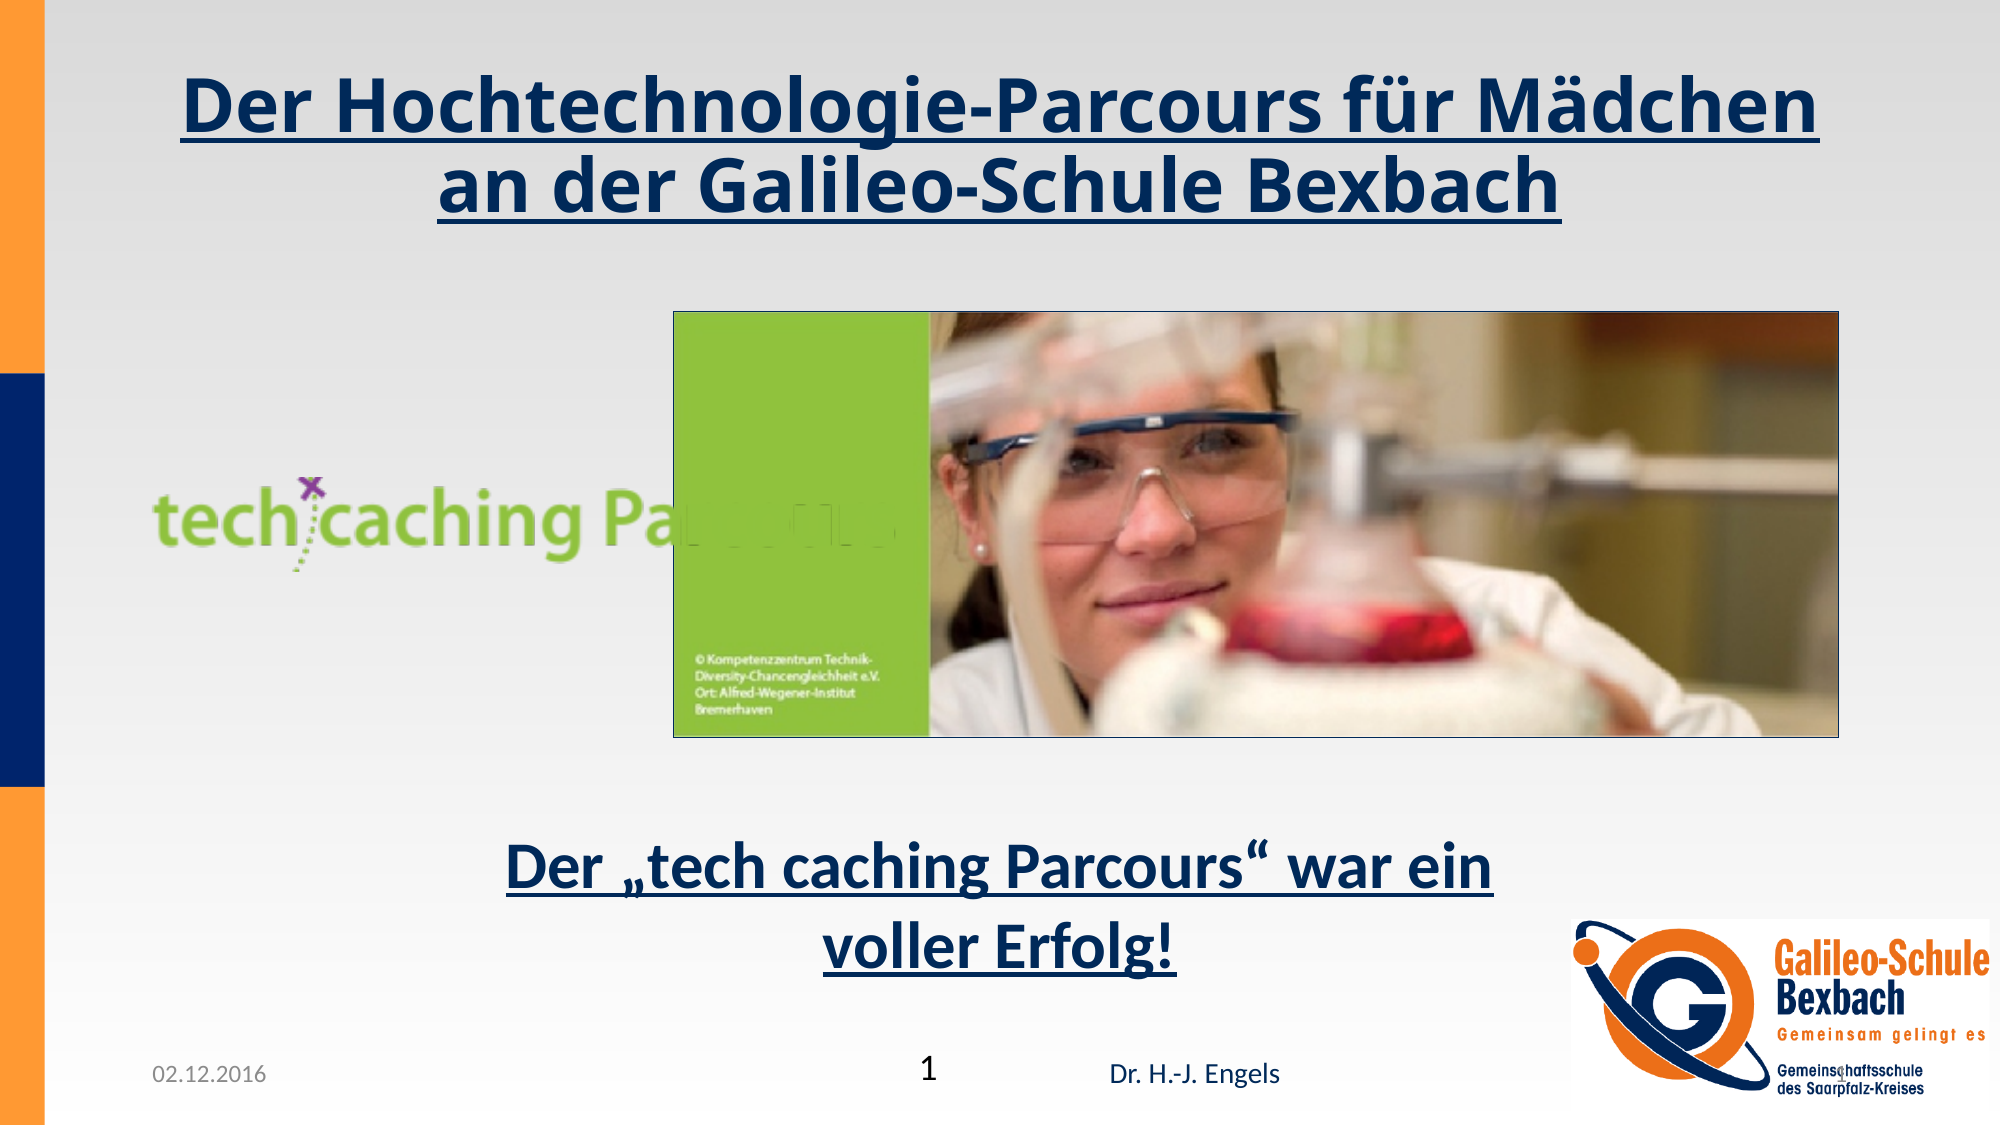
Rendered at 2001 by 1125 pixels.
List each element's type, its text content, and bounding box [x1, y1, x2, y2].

text_box Der „tech caching Parcours“ war ein voller Erfolg! [438, 814, 1561, 989]
title Der Hochtechnologie-Parcours für Mädchen an der Galileo-Schule Bexbach [137, 59, 1863, 244]
footer Dr. H.-J. Engels [1094, 1046, 1756, 1097]
picture [1571, 919, 1990, 1116]
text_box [137, 311, 1839, 738]
